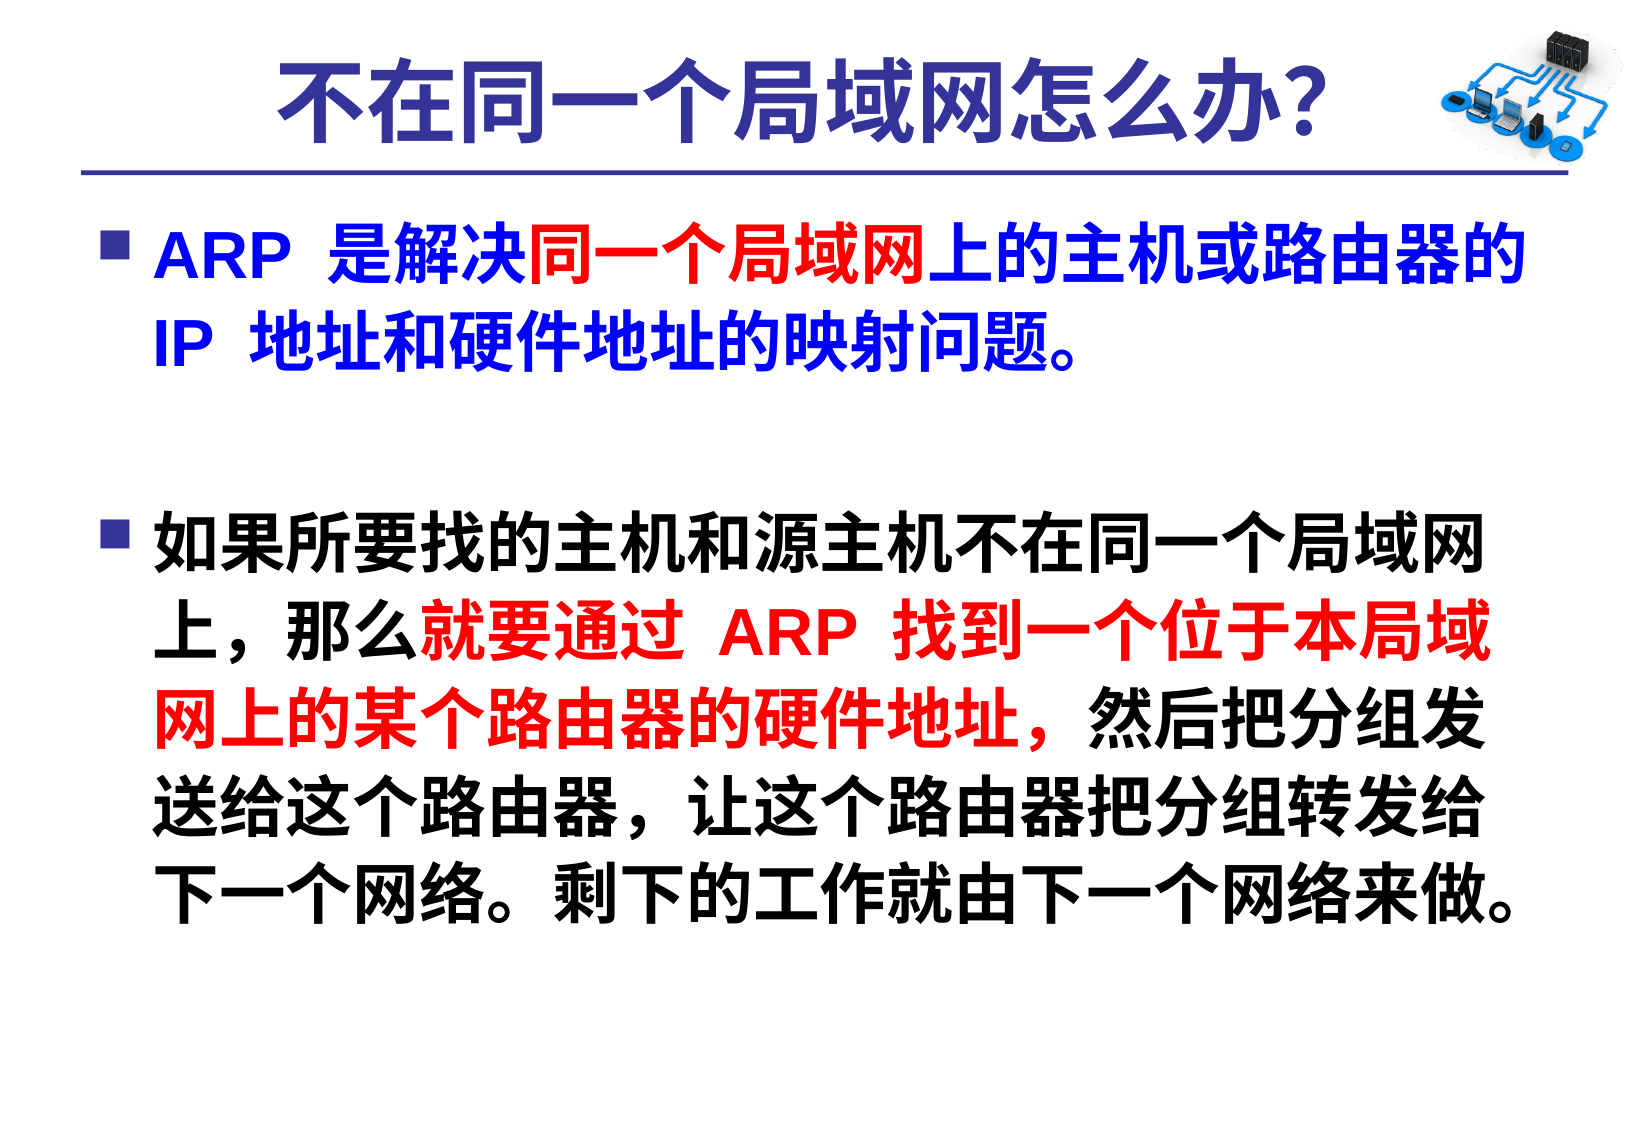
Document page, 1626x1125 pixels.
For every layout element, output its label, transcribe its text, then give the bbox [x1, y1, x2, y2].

list ARP 是解决同一个局域网上的主机或路由器的 IP 地址和硬件地址的映射问题。 如果所要找的主机和源主机不在同一个局域网上，那么就要通过 ARP 找到一个位于本局域网上的某个路由器的硬件地址，然后把分组发送给这个路由器，让这个路由器把分组转发给下一个网络。剩下的工作就由下一个网络来做。 [81, 196, 1569, 1006]
title 不在同一个局域网怎么办？ [81, 30, 1569, 161]
picture [1438, 30, 1624, 165]
